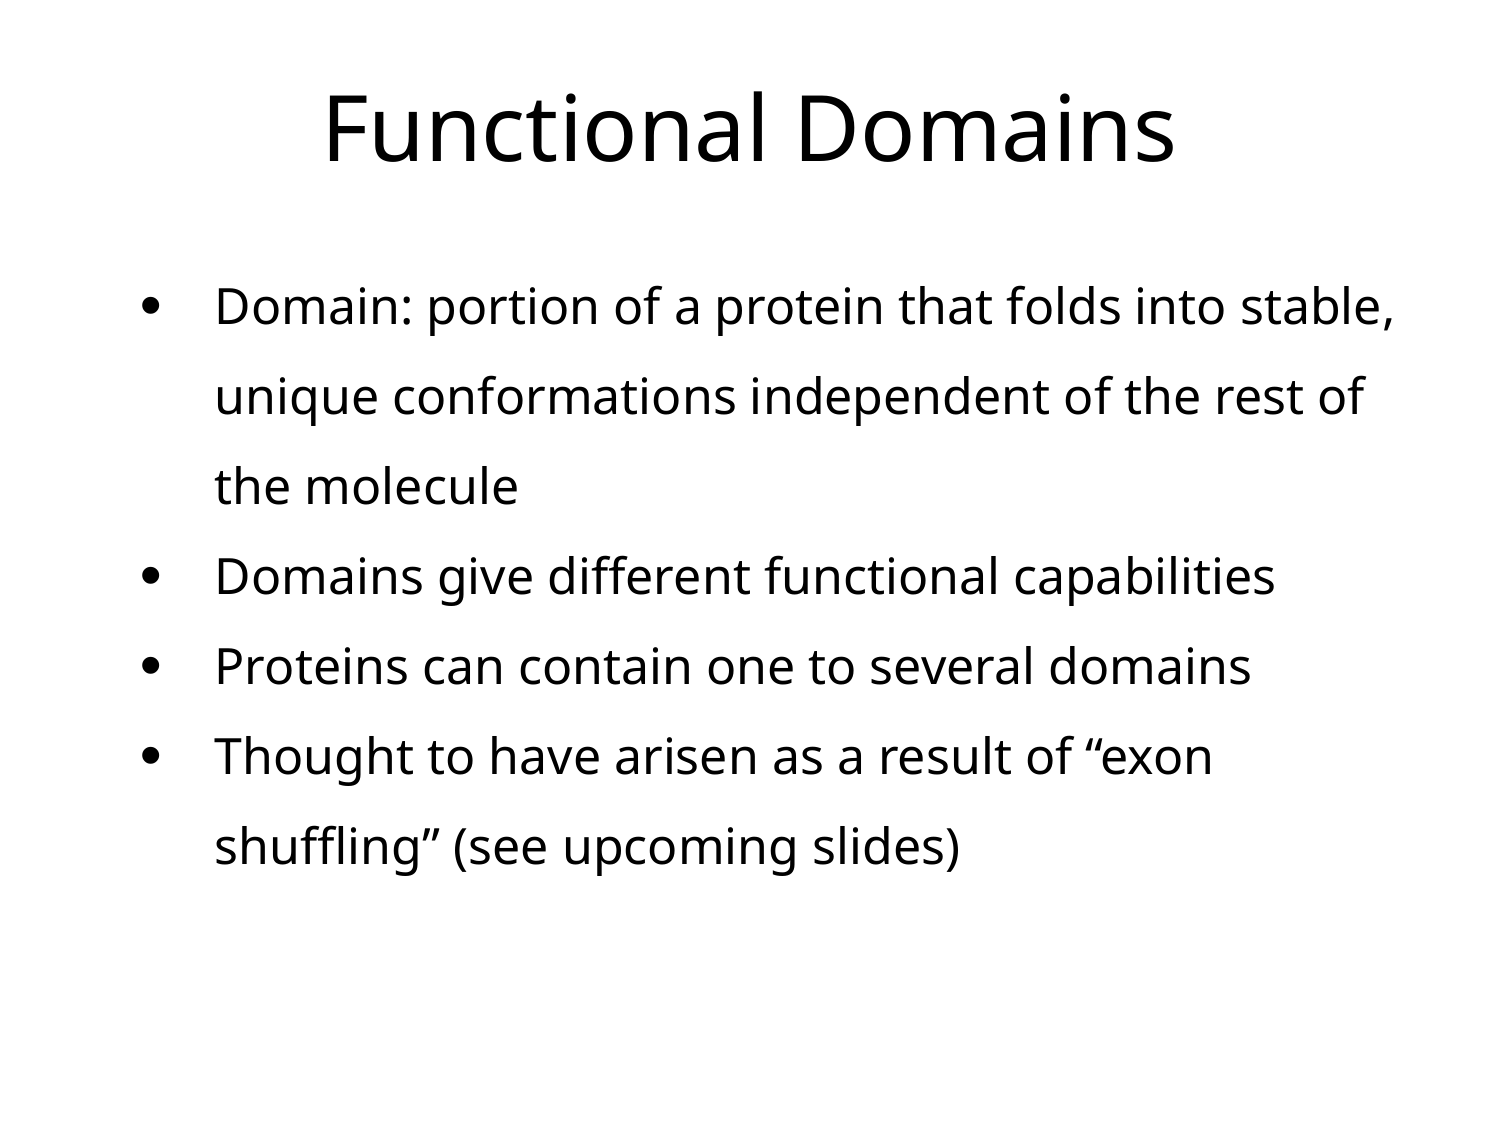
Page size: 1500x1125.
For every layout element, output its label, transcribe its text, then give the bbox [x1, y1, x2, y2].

text_box Functional Domains [0, 62, 1500, 188]
text_box Domain: portion of a protein that folds into stable, unique conformations independent of the rest of the molecule Domains give different functional capabilities Proteins can contain one to several domains Thought to have arisen as a result of “exon shuffling” (see upcoming slides) [124, 237, 1463, 883]
